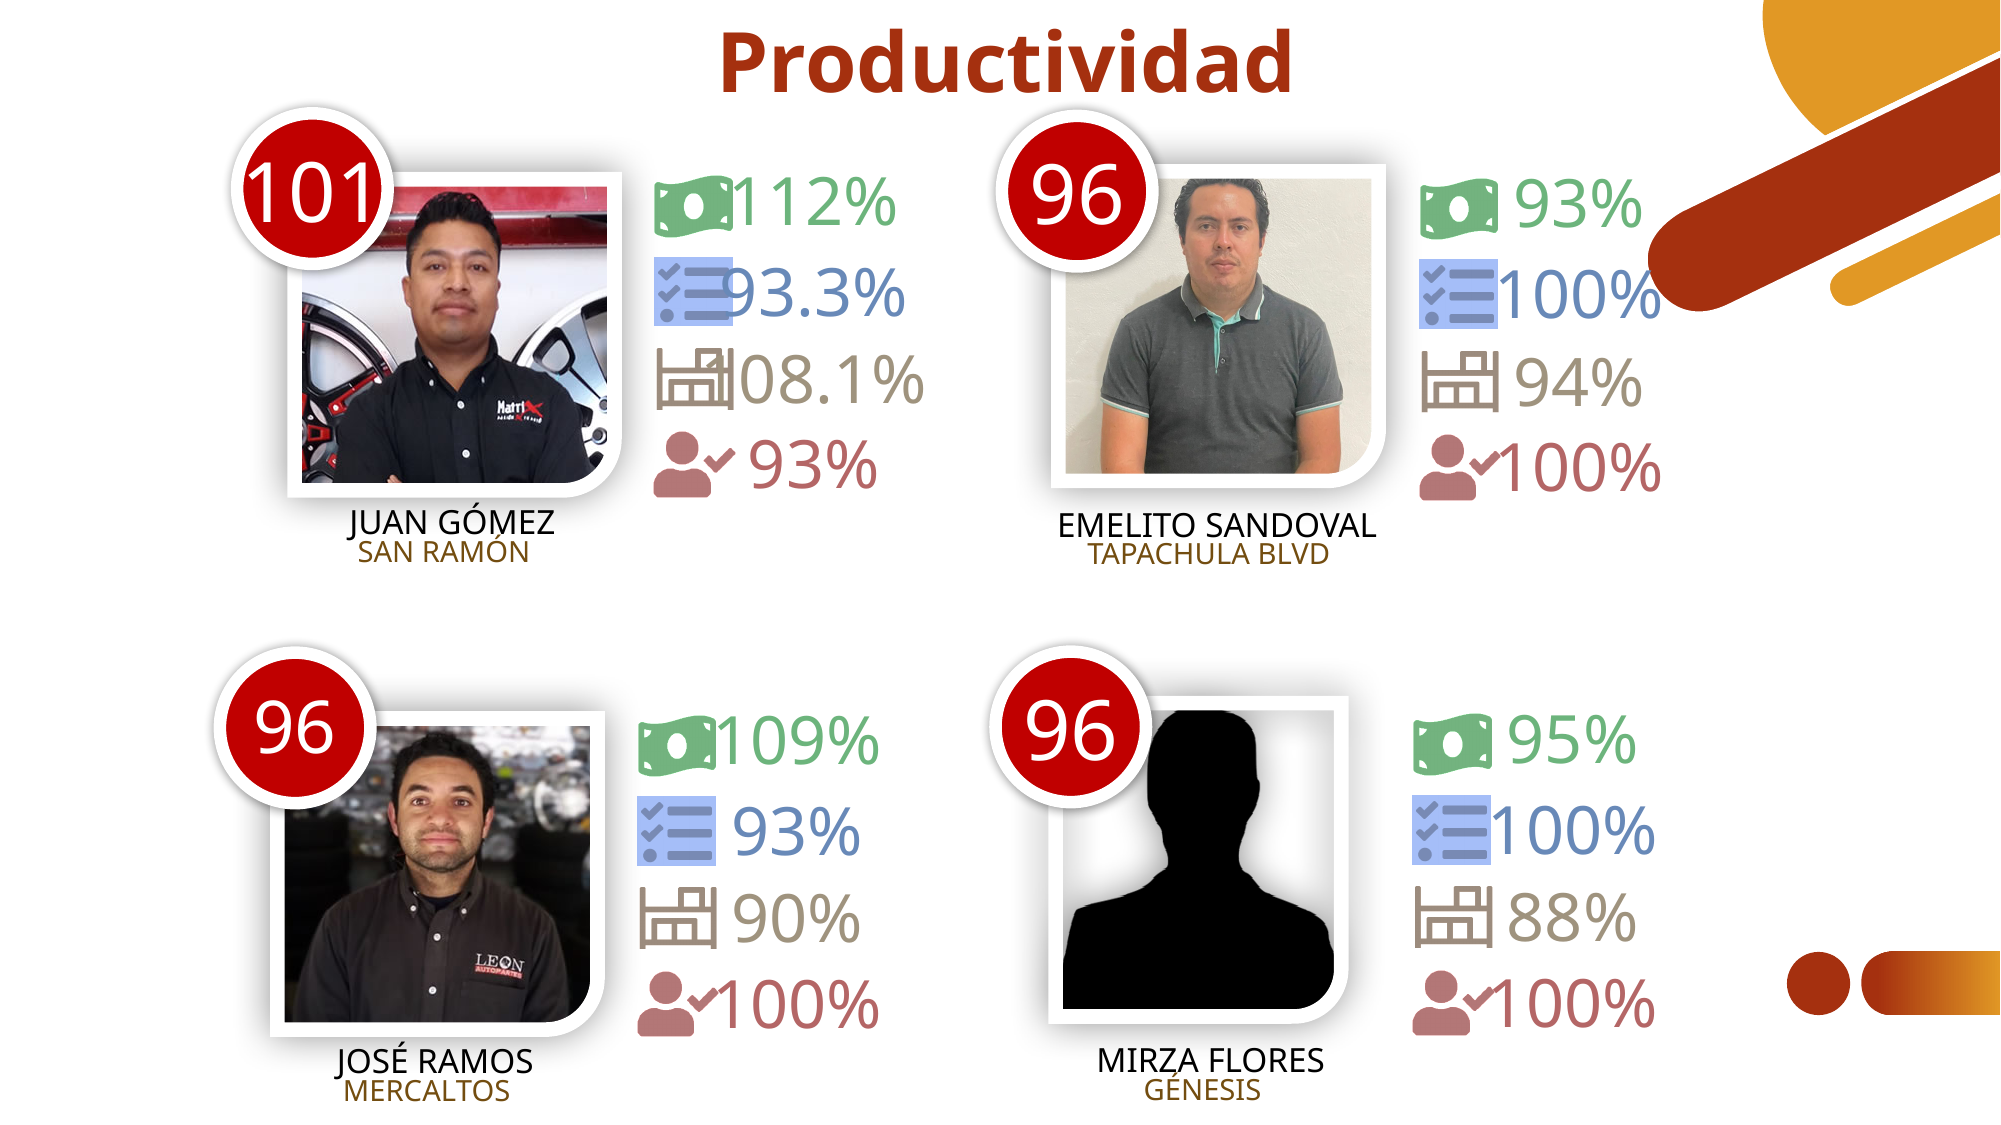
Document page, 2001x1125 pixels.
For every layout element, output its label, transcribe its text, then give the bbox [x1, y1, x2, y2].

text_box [219, 652, 887, 1116]
text_box Productividad [57, 11, 1957, 119]
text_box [237, 113, 916, 577]
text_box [995, 651, 1663, 1115]
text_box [1001, 115, 1669, 579]
